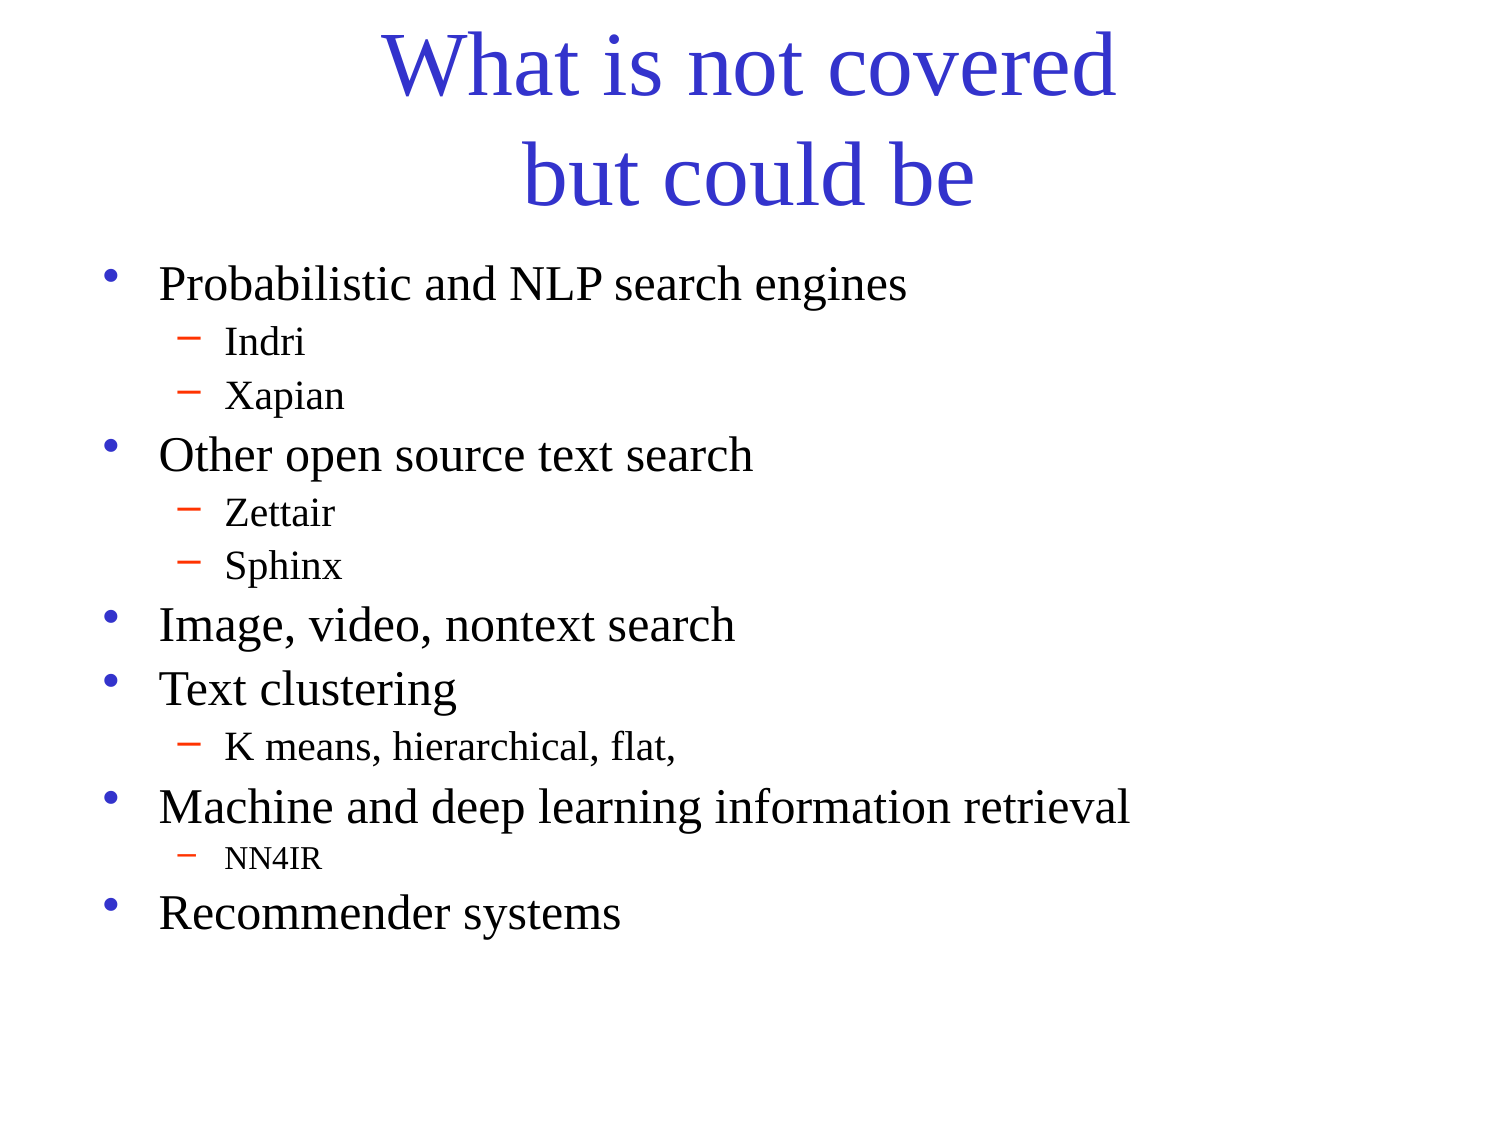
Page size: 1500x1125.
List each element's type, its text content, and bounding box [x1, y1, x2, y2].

title What is not covered but could be [112, 40, 1388, 188]
list Probabilistic and NLP search engines Indri Xapian Other open source text search Zettair Sphinx Image, video, nontext search Text clustering K means, hierarchical, flat, Machine and deep learning information retrieval NN4IR Recommender systems [87, 249, 1363, 1025]
